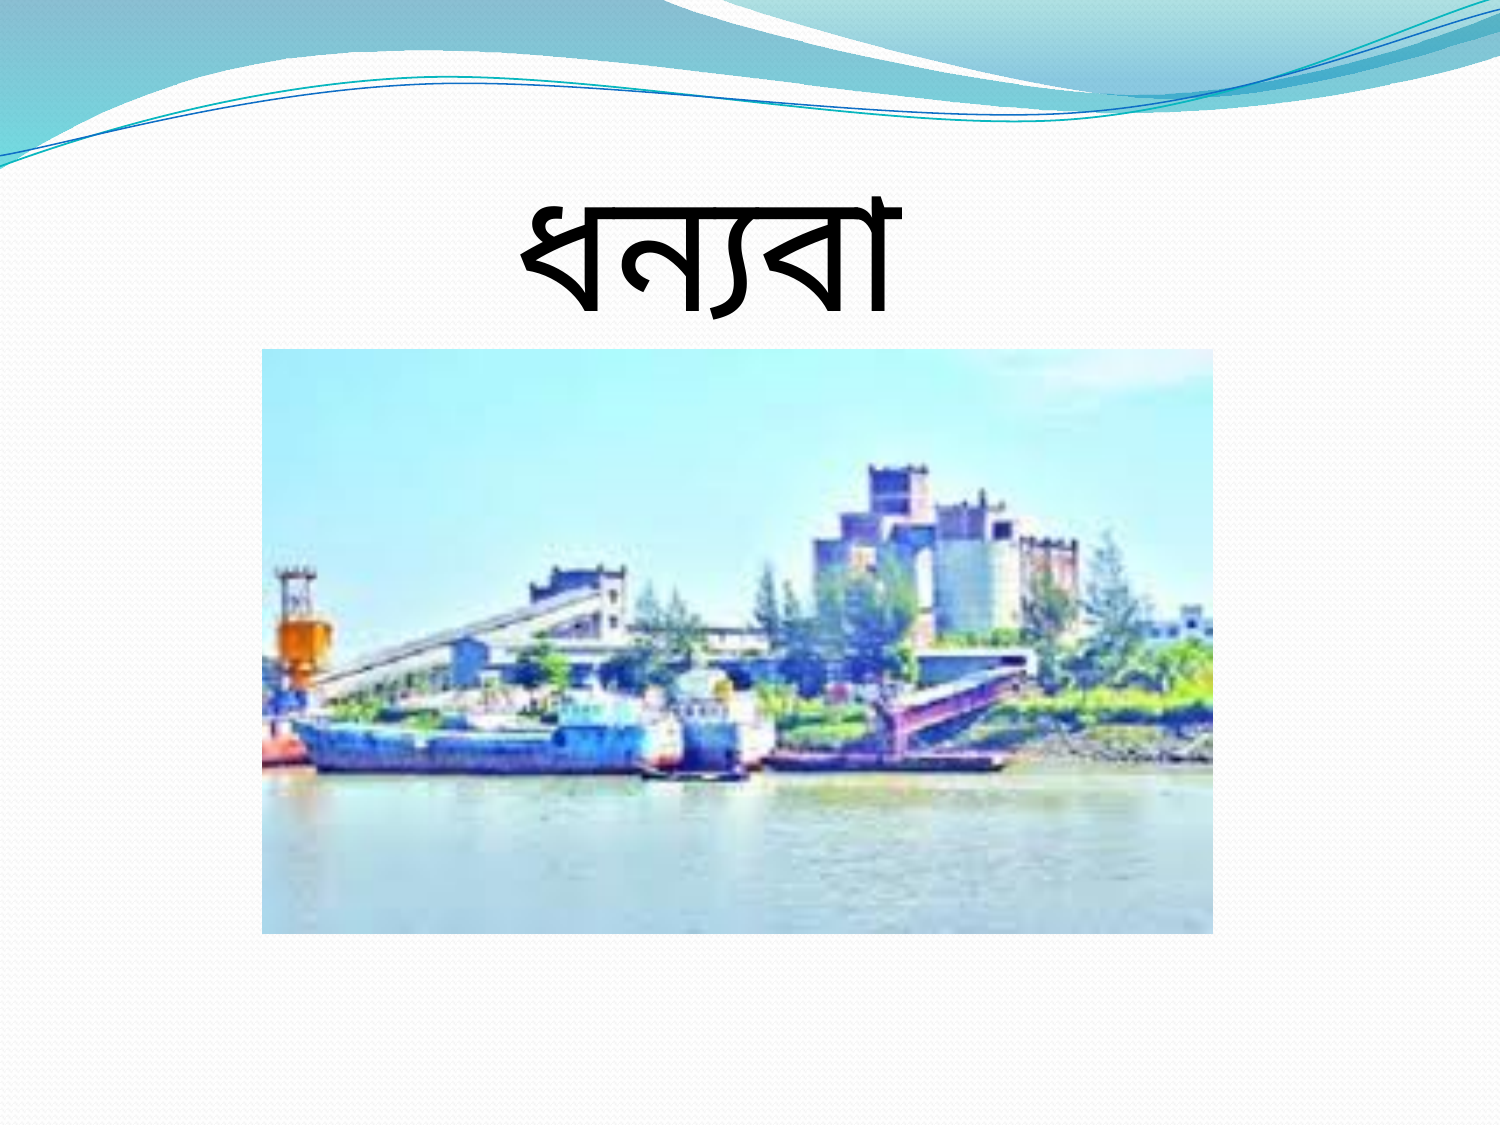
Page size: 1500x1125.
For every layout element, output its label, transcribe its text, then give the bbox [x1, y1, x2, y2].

picture [262, 349, 1213, 934]
text_box ধন্যবাদ [499, 137, 963, 349]
